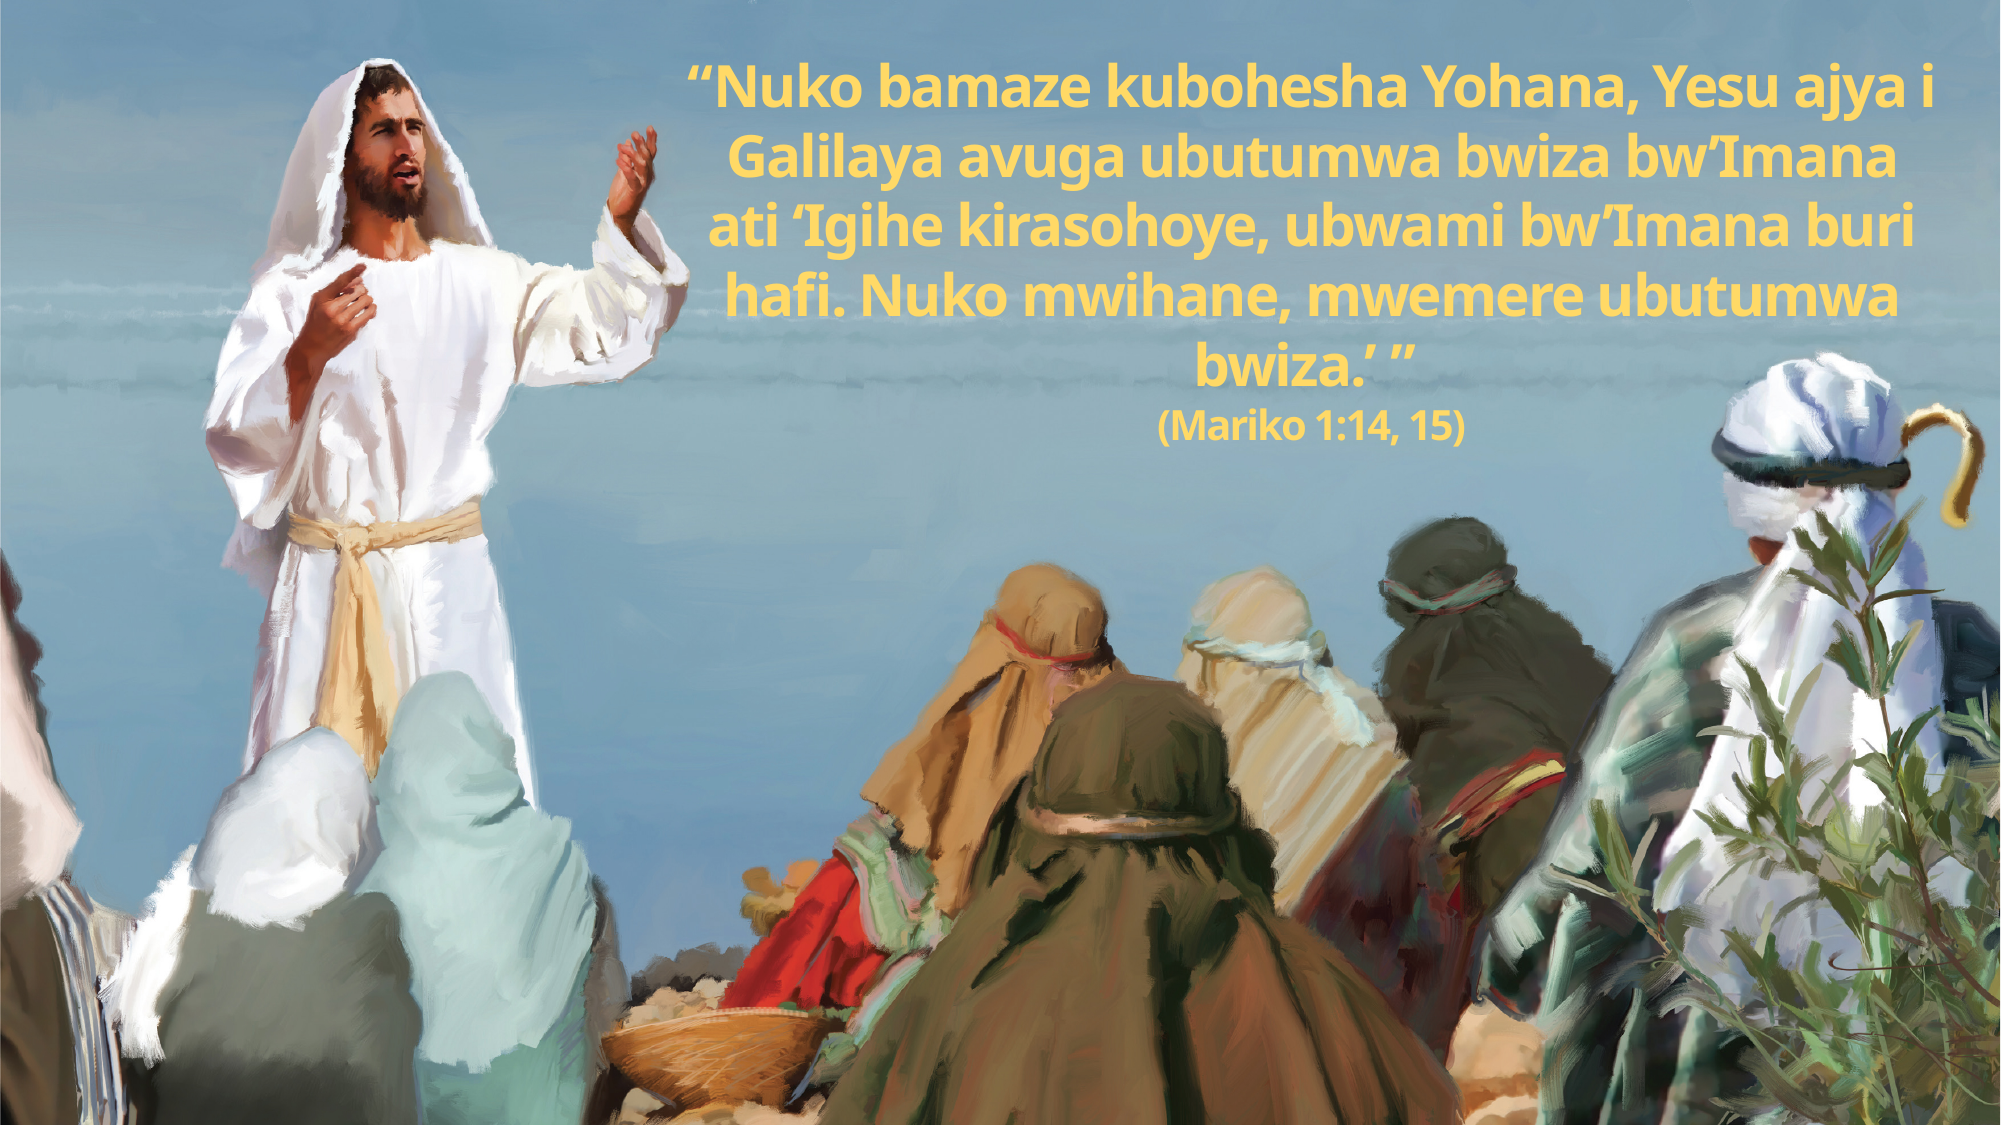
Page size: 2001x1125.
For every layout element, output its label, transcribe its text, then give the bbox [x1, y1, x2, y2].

picture [0, 0, 2001, 1125]
text_box “Nuko bamaze kubohesha Yohana, Yesu ajya i Galilaya avuga ubutumwa bwiza bw’Imana ati ‘Igihe kirasohoye, ubwami bw’Imana buri hafi. Nuko mwihane, mwemere ubutumwa bwiza.’ ” (Mariko 1:14, 15) [671, 41, 1952, 456]
